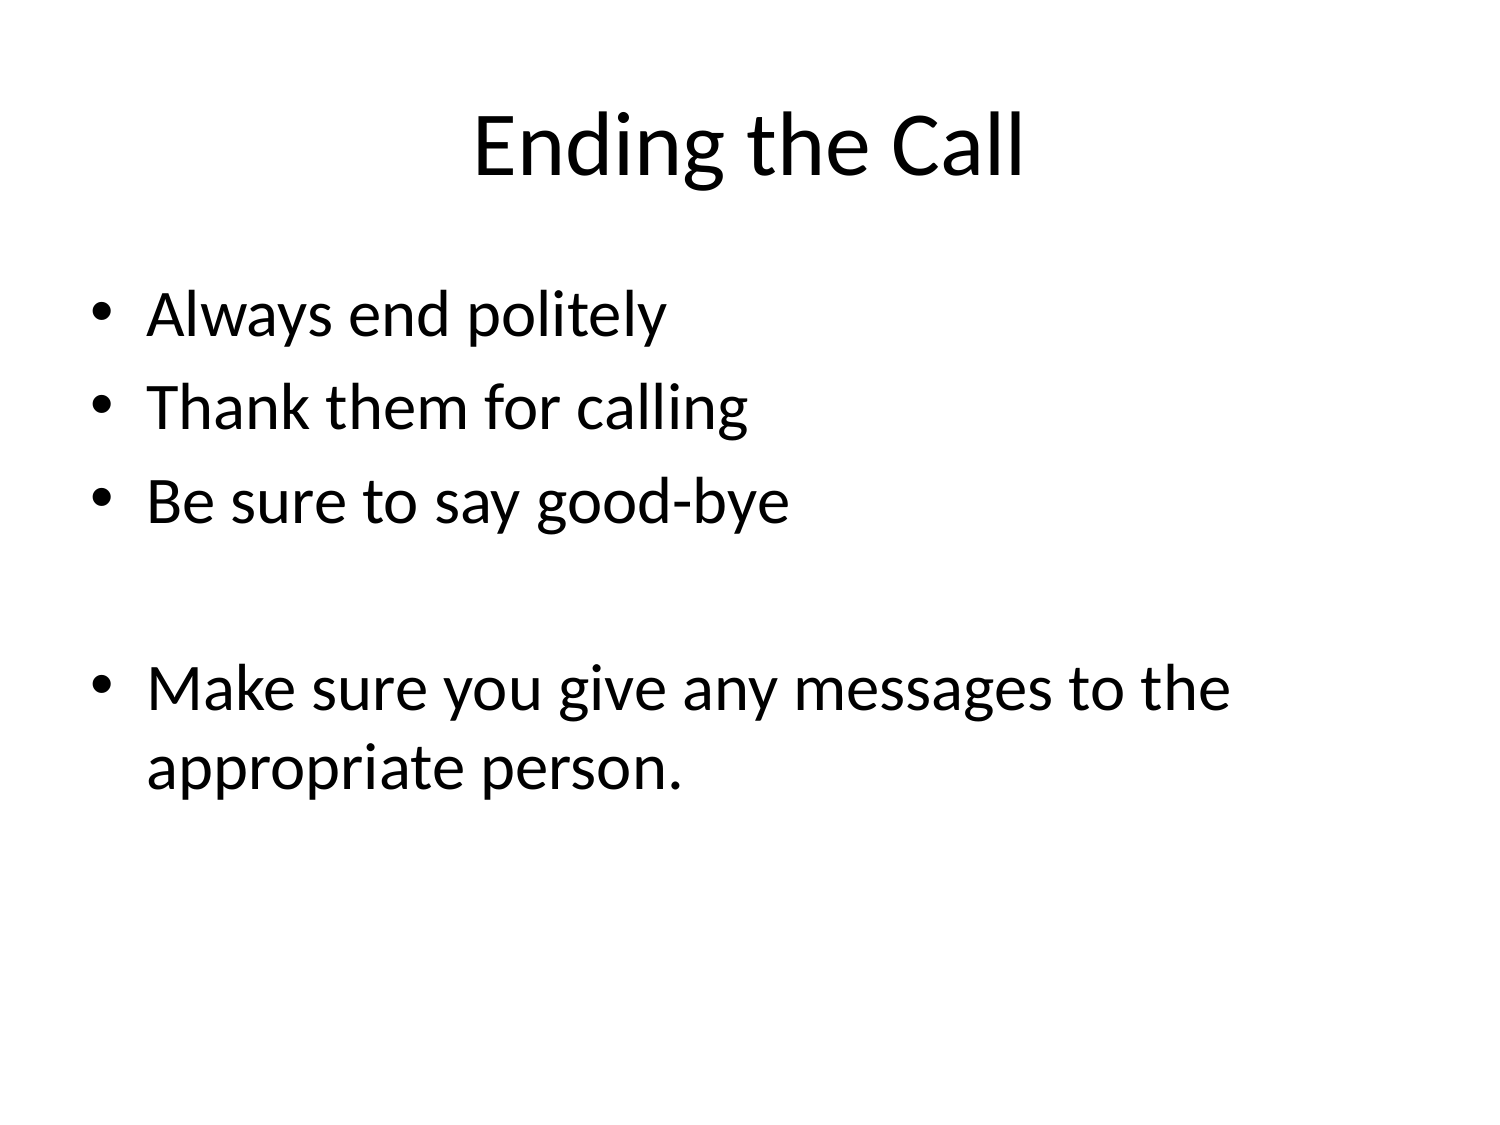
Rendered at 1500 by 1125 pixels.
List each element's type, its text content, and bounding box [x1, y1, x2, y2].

title Ending the Call [75, 45, 1425, 233]
list Always end politely Thank them for calling Be sure to say good-bye Make sure you give any messages to the appropriate person. [75, 262, 1425, 1005]
